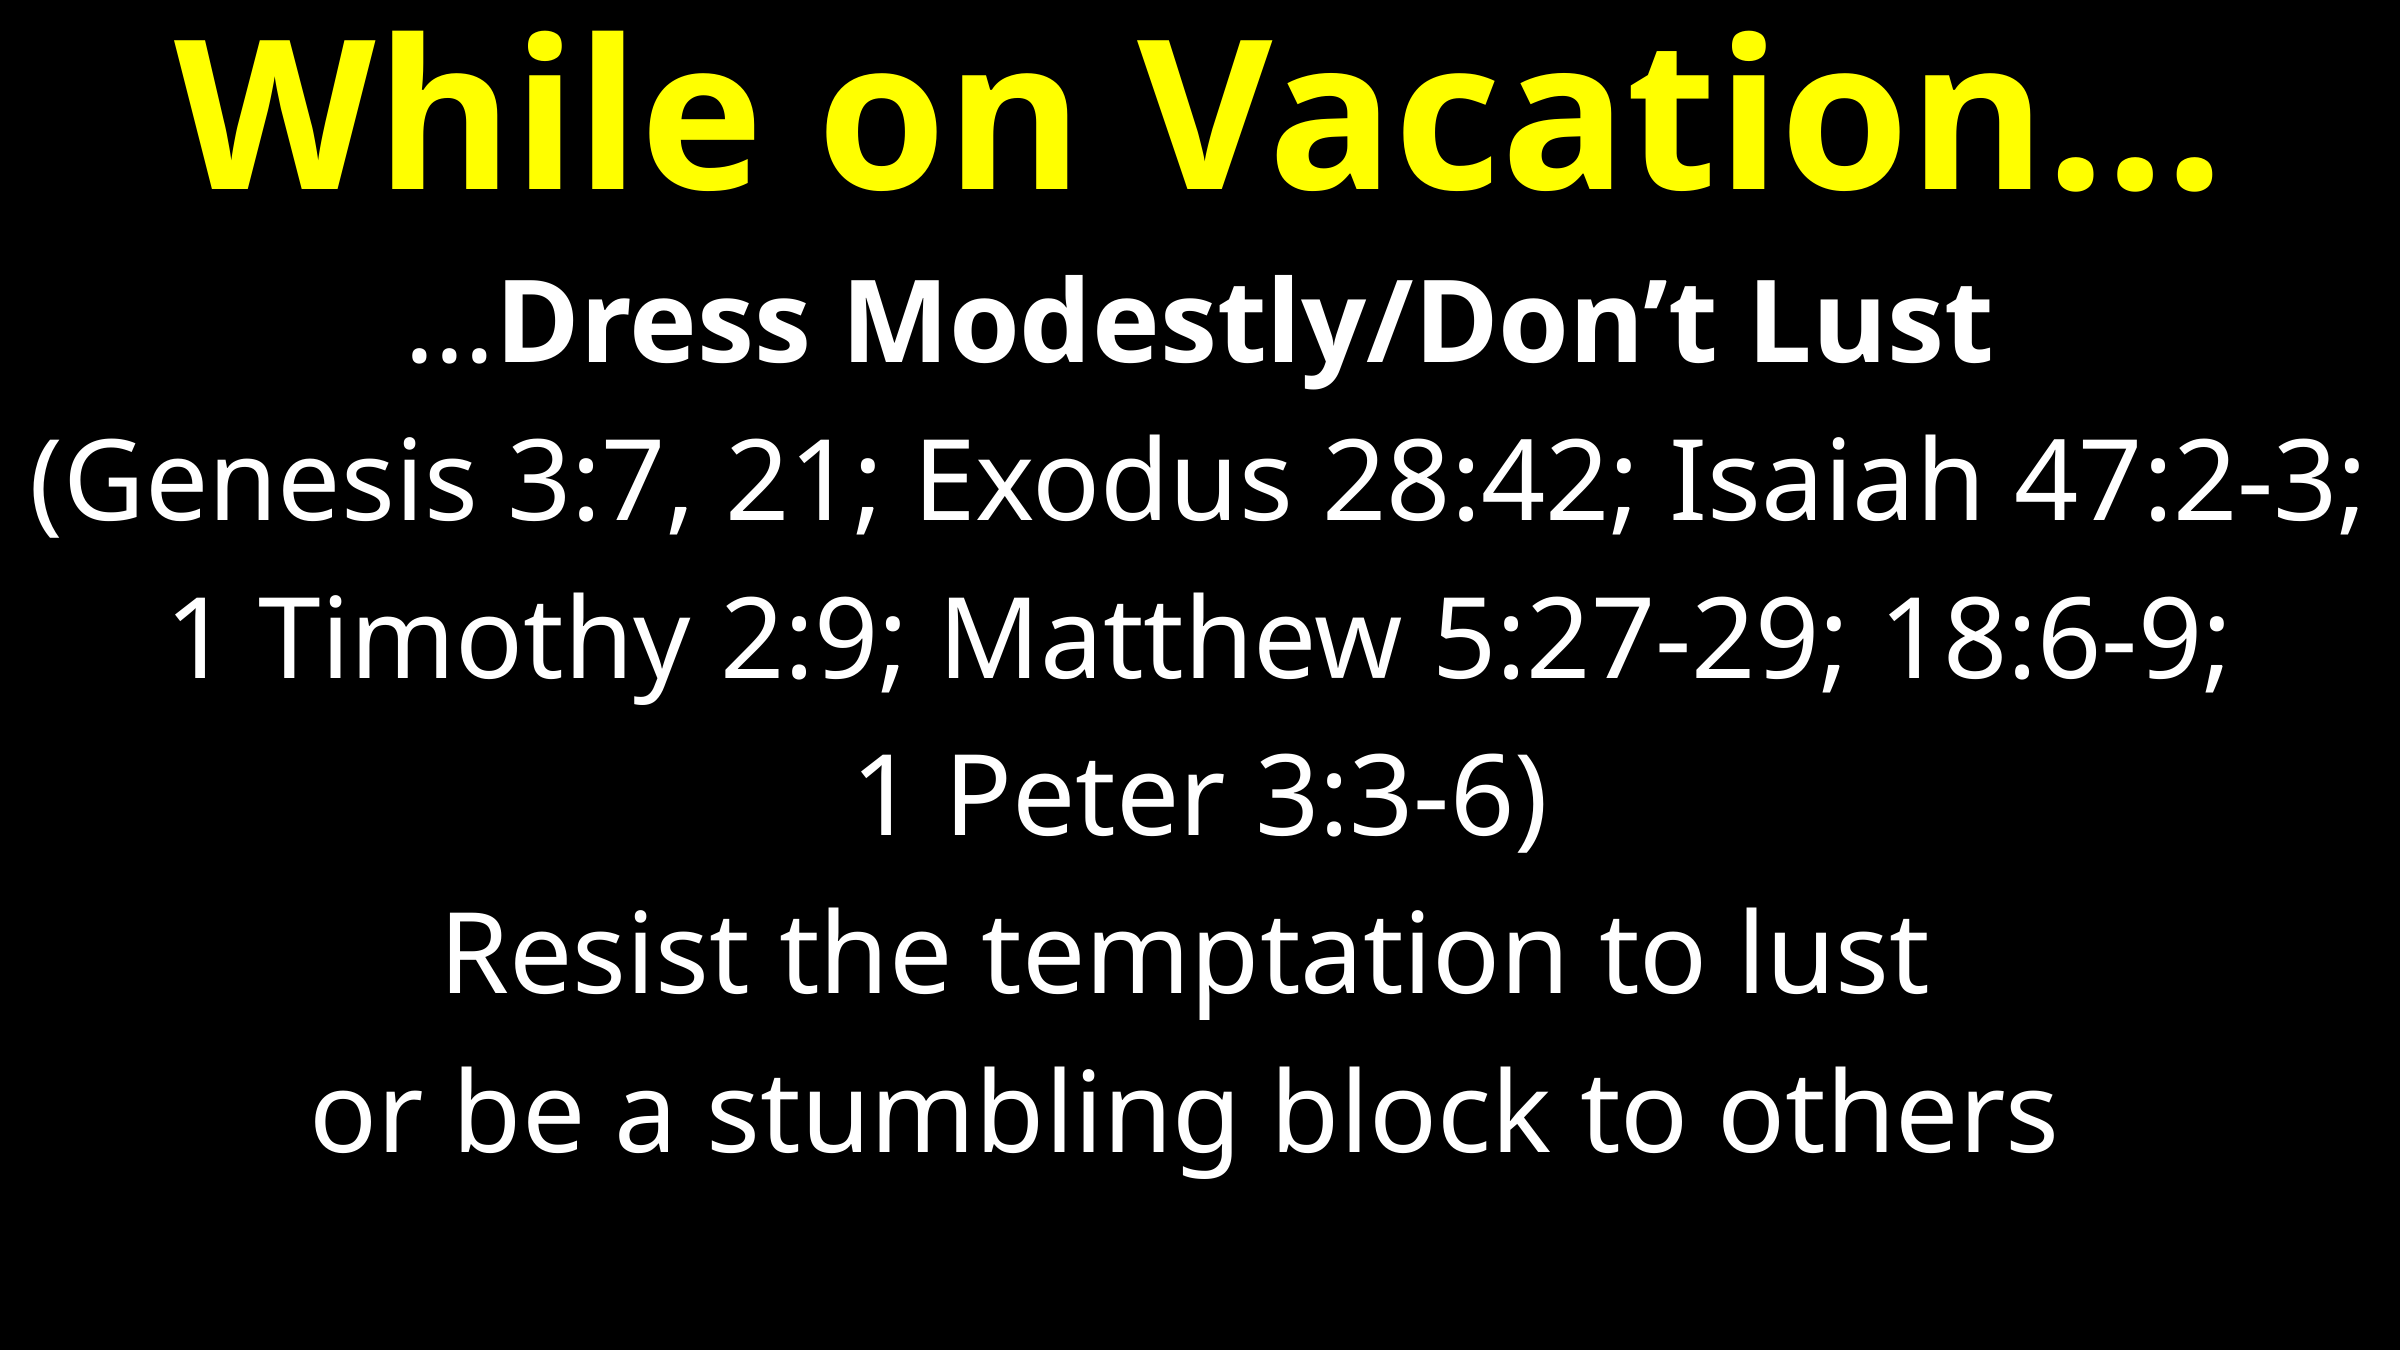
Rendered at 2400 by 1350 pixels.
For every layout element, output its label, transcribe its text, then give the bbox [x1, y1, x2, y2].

title While on Vacation… [0, 0, 2400, 213]
list …Dress Modestly/Don’t Lust (Genesis 3:7, 21; Exodus 28:42; Isaiah 47:2-3; 1 Timothy 2:9; Matthew 5:27-29; 18:6-9; 1 Peter 3:3-6) Resist the temptation to lust or be a stumbling block to others [0, 237, 2400, 1350]
